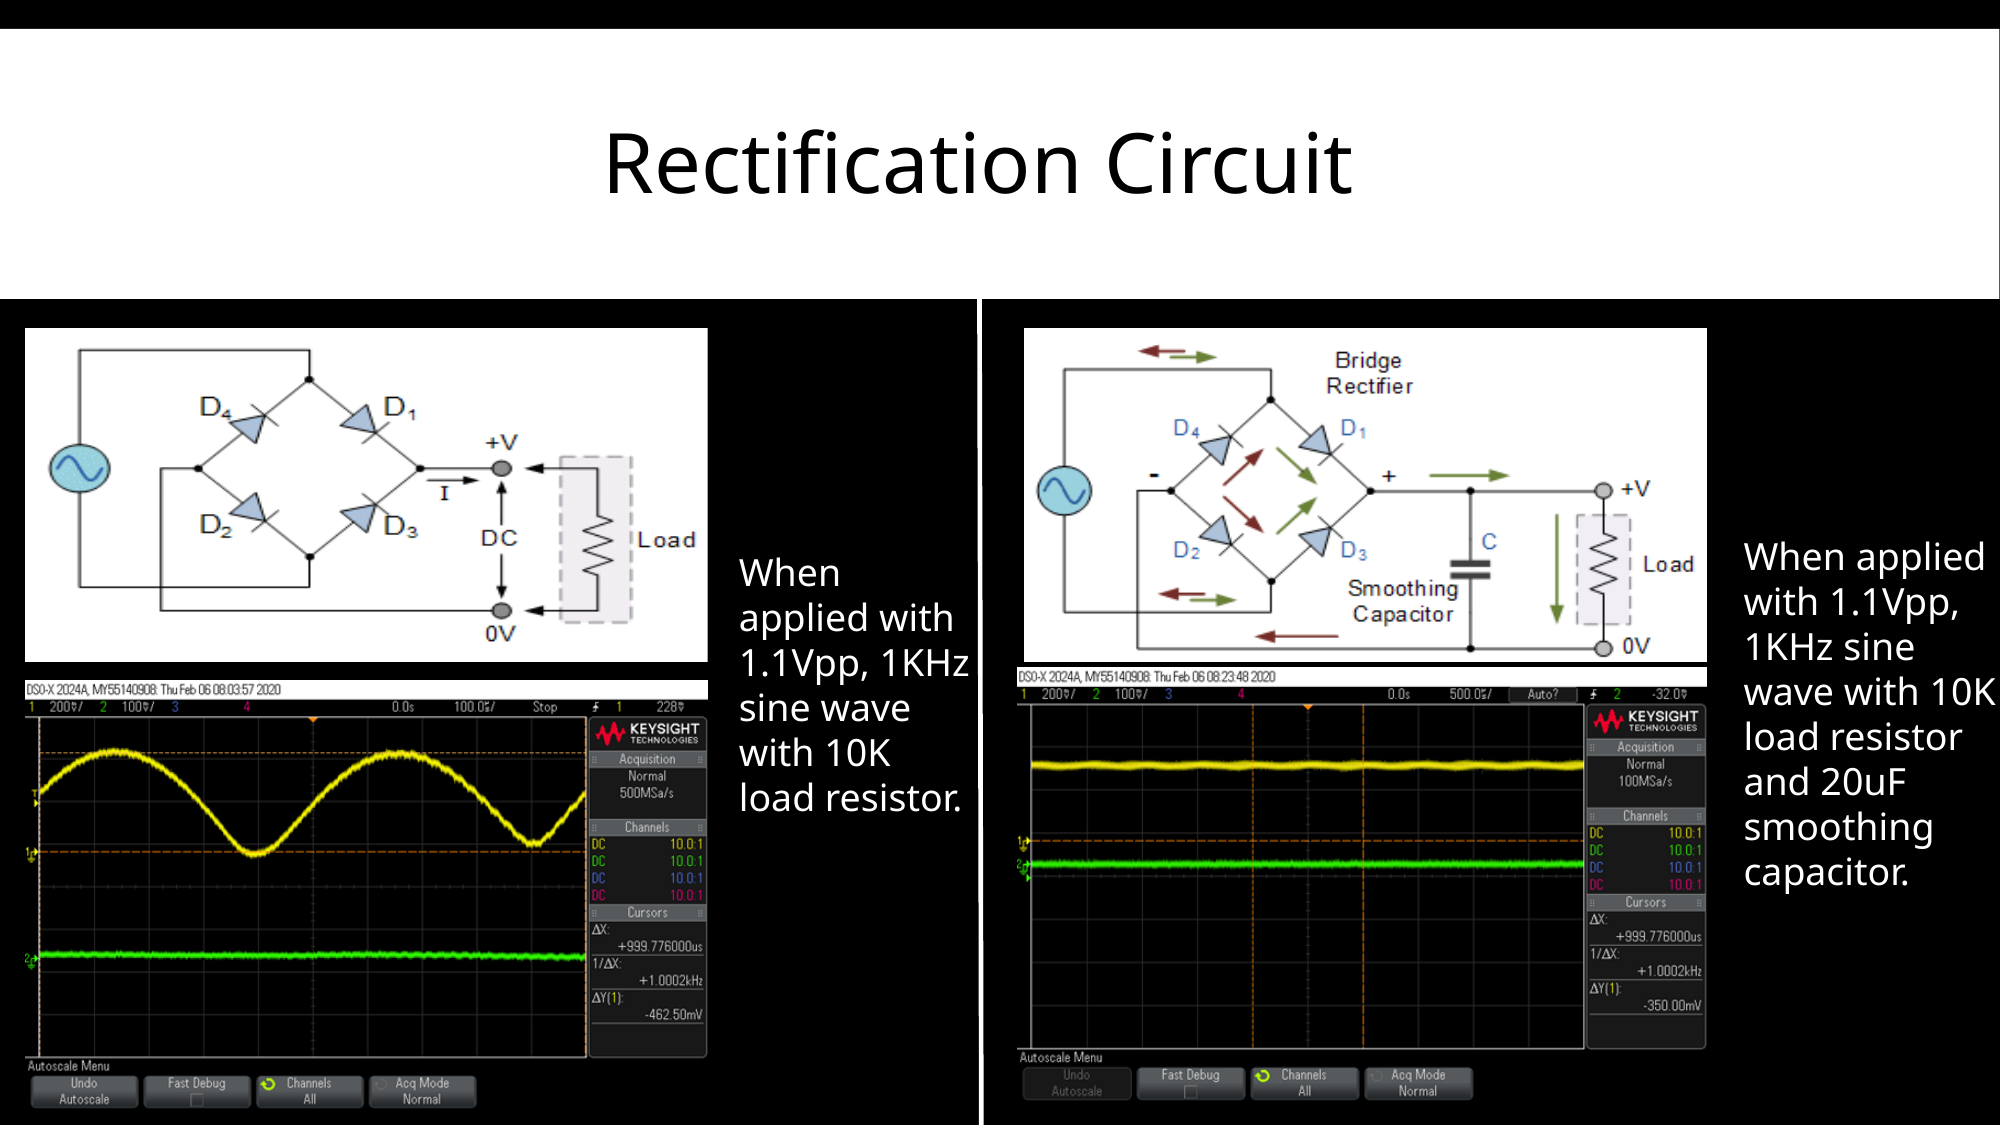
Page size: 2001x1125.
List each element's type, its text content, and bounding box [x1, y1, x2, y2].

title Rectification Circuit [137, 98, 1863, 235]
text_box When applied with 1.1Vpp, 1KHz sine wave with 10K load resistor and 20uF smoothing capacitor. [1728, 517, 2000, 873]
text_box When applied with 1.1Vpp, 1KHz sine wave with 10K load resistor. [723, 533, 974, 830]
picture [24, 679, 708, 1110]
picture [1023, 328, 1708, 662]
picture [24, 328, 708, 662]
picture [1017, 667, 1707, 1101]
